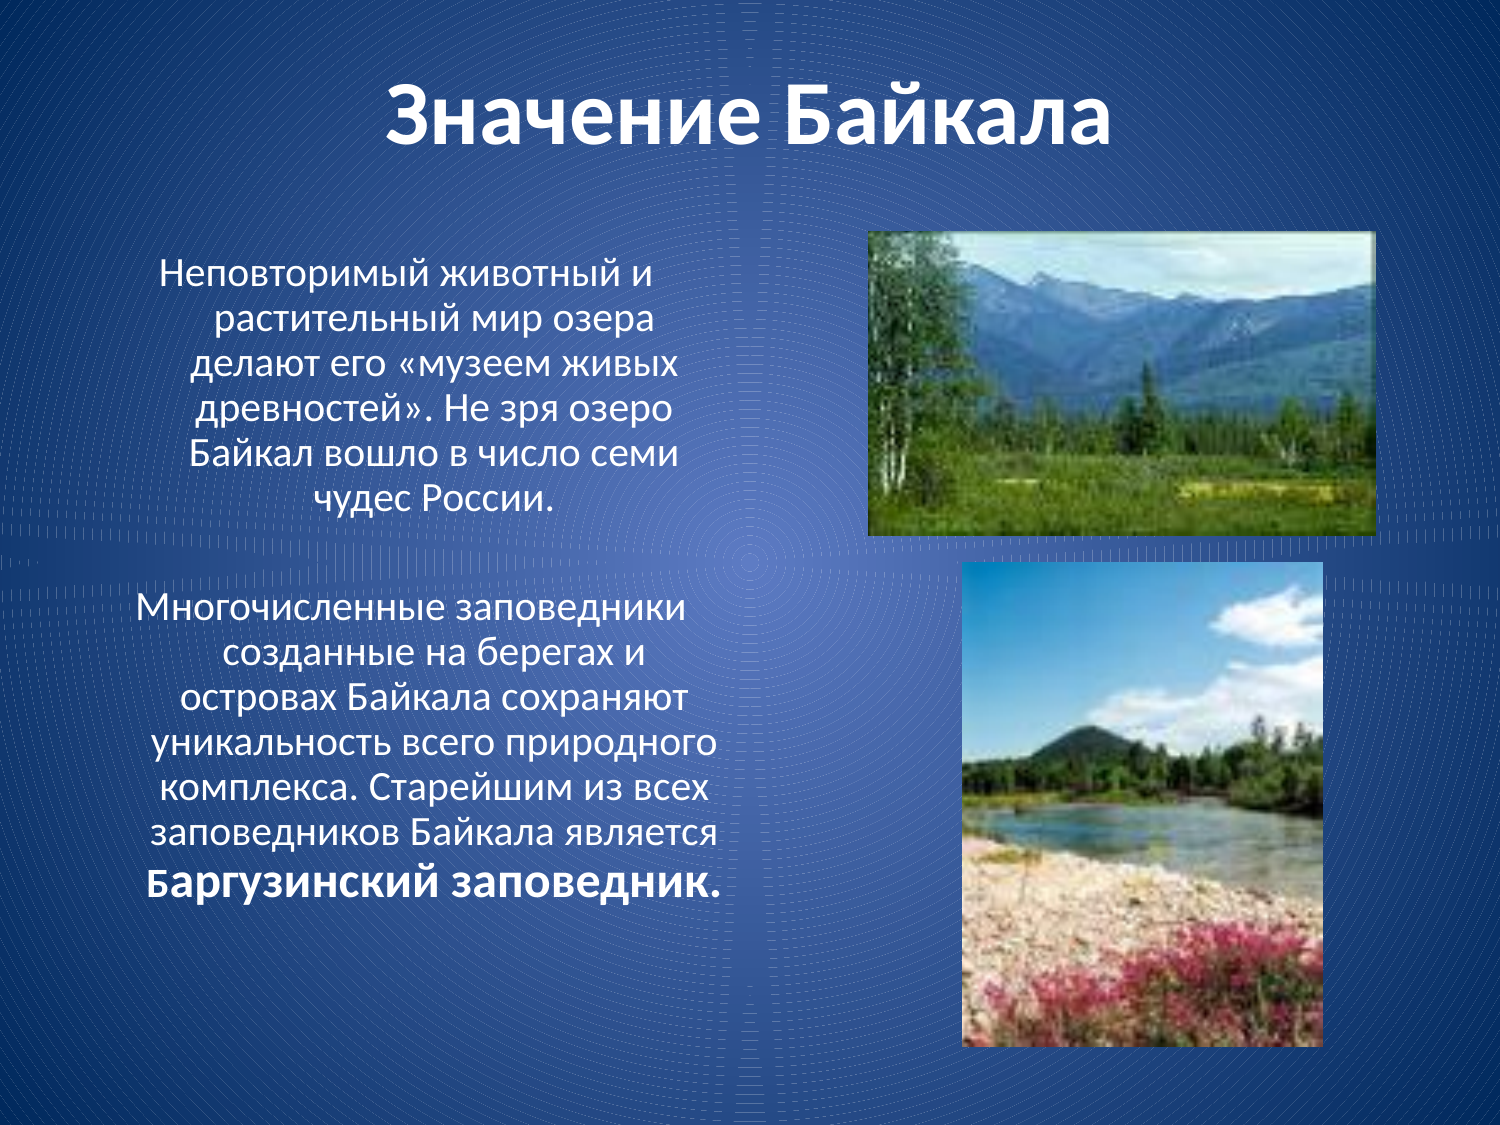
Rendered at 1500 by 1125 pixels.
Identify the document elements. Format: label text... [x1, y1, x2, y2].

title Значение Байкала [75, 31, 1425, 185]
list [962, 562, 1323, 1048]
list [867, 231, 1377, 536]
list Неповторимый животный и растительный мир озера делают его «музеем живых древностей». Не зря озеро Байкал вошло в число семи чудес России. Многочисленные заповедники созданные на берегах и островах Байкала сохраняют уникальность всего природного комплекса. Старейшим из всех заповедников Байкала является Баргузинский заповедник. [75, 243, 738, 1047]
